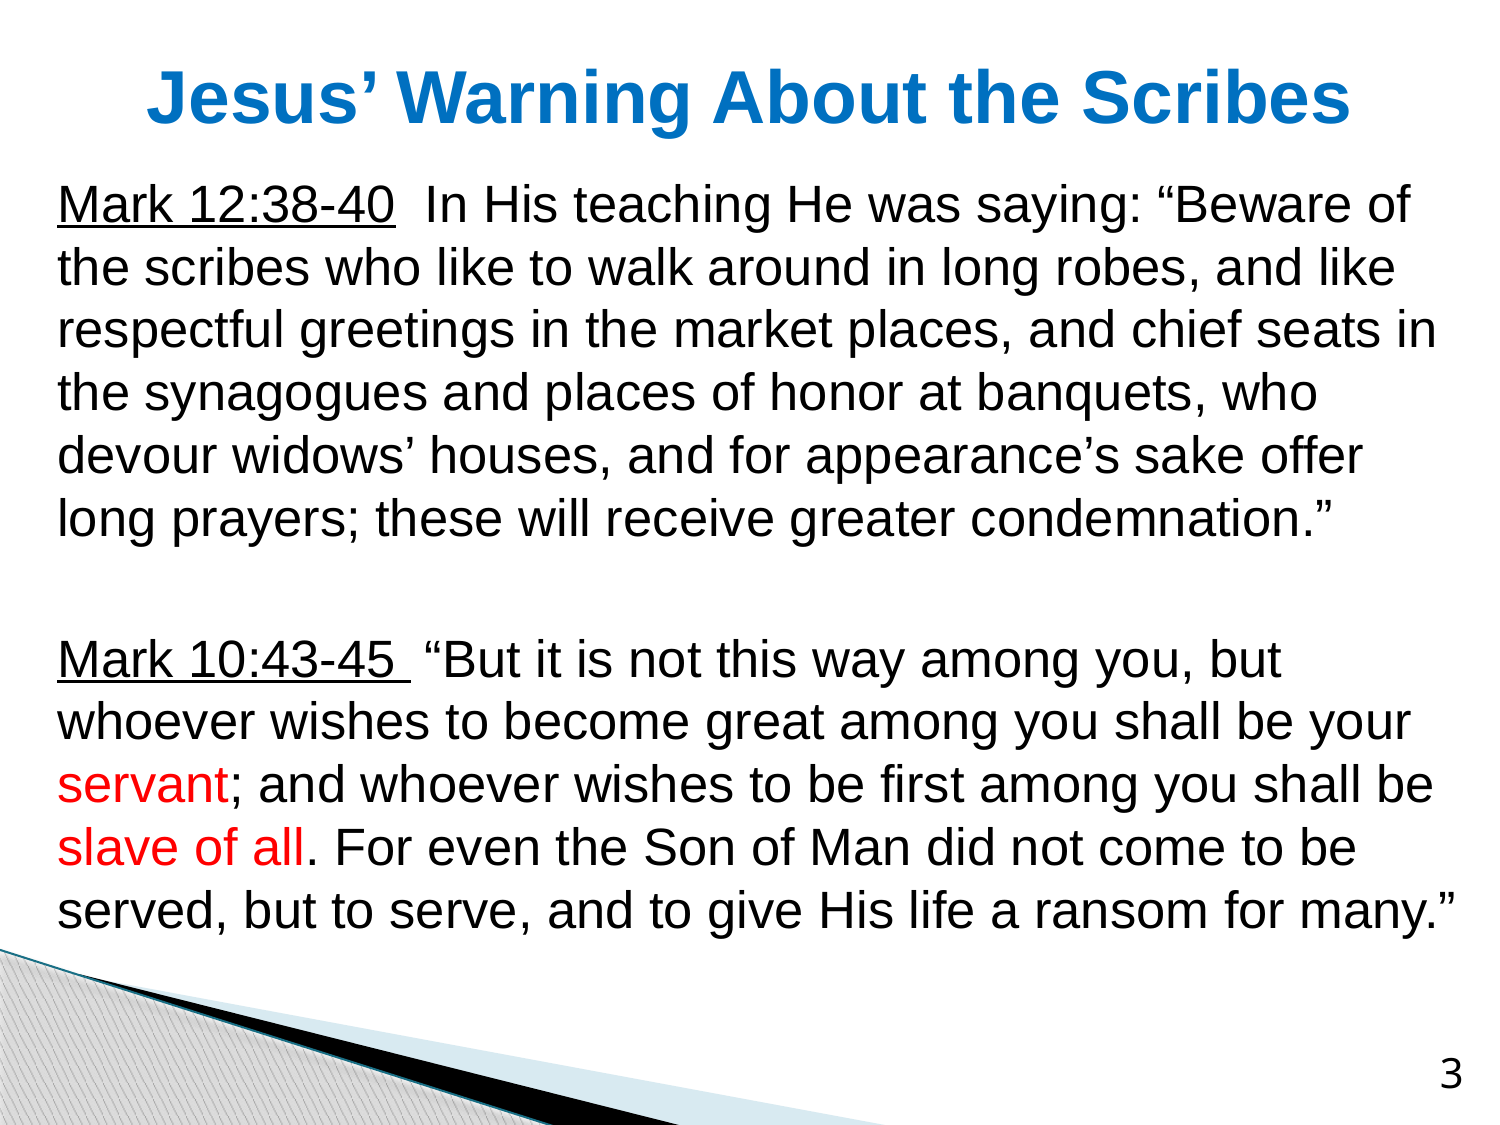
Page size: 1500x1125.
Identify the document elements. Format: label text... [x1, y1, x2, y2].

title Jesus’ Warning About the Scribes [75, 30, 1425, 156]
list Mark 12:38-40 In His teaching He was saying: “Beware of the scribes who like to walk around in long robes, and like respectful greetings in the market places, and chief seats in the synagogues and places of honor at banquets, who devour widows’ houses, and for appearance’s sake offer long prayers; these will receive greater condemnation.” Mark 10:43-45 “But it is not this way among you, but whoever wishes to become great among you shall be your servant; and whoever wishes to be first among you shall be slave of all. For even the Son of Man did not come to be served, but to serve, and to give His life a ransom for many.” [24, 162, 1475, 1013]
slide_number 3 [1350, 1051, 1479, 1112]
